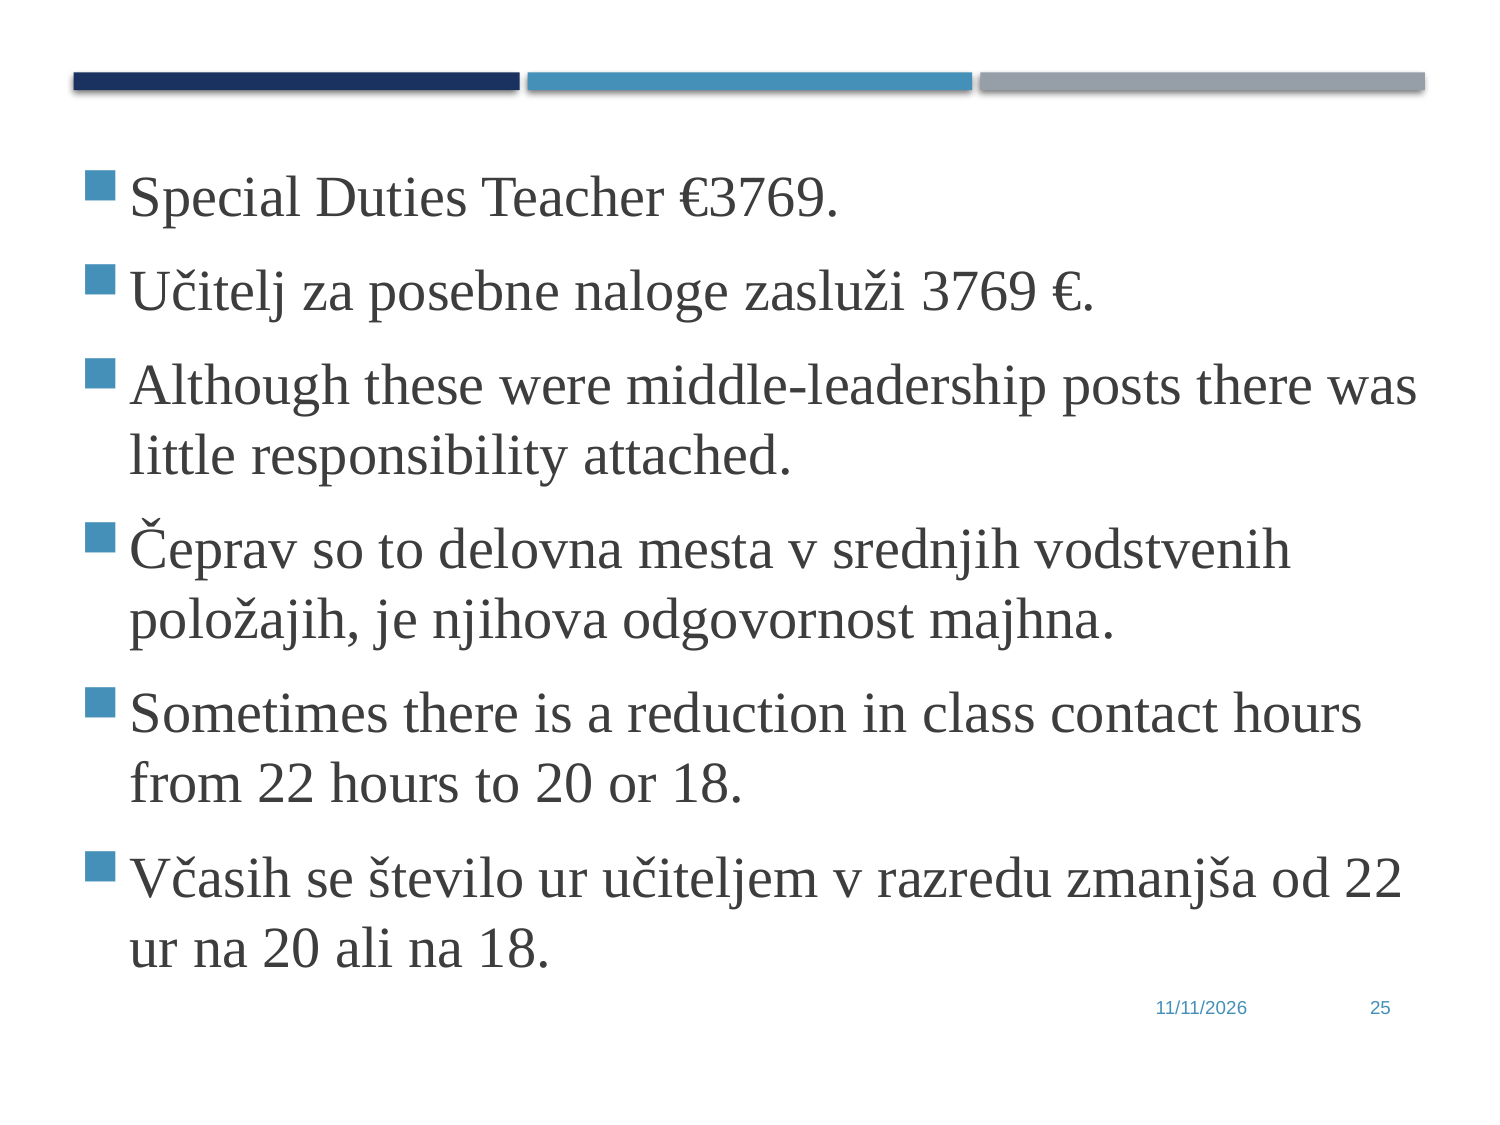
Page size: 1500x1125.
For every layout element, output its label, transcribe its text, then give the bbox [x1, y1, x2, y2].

text_box Special Duties Teacher €3769. Učitelj za posebne naloge zasluži 3769 €. Although these were middle-leadership posts there was little responsibility attached. Čeprav so to delovna mesta v srednjih vodstvenih položajih, je njihova odgovornost majhna. Sometimes there is a reduction in class contact hours from 22 hours to 20 or 18. Včasih se število ur učiteljem v razredu zmanjša od 22 ur na 20 ali na 18. [64, 150, 1459, 986]
slide_number 25 [1279, 986, 1406, 1037]
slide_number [911, 986, 1262, 1037]
